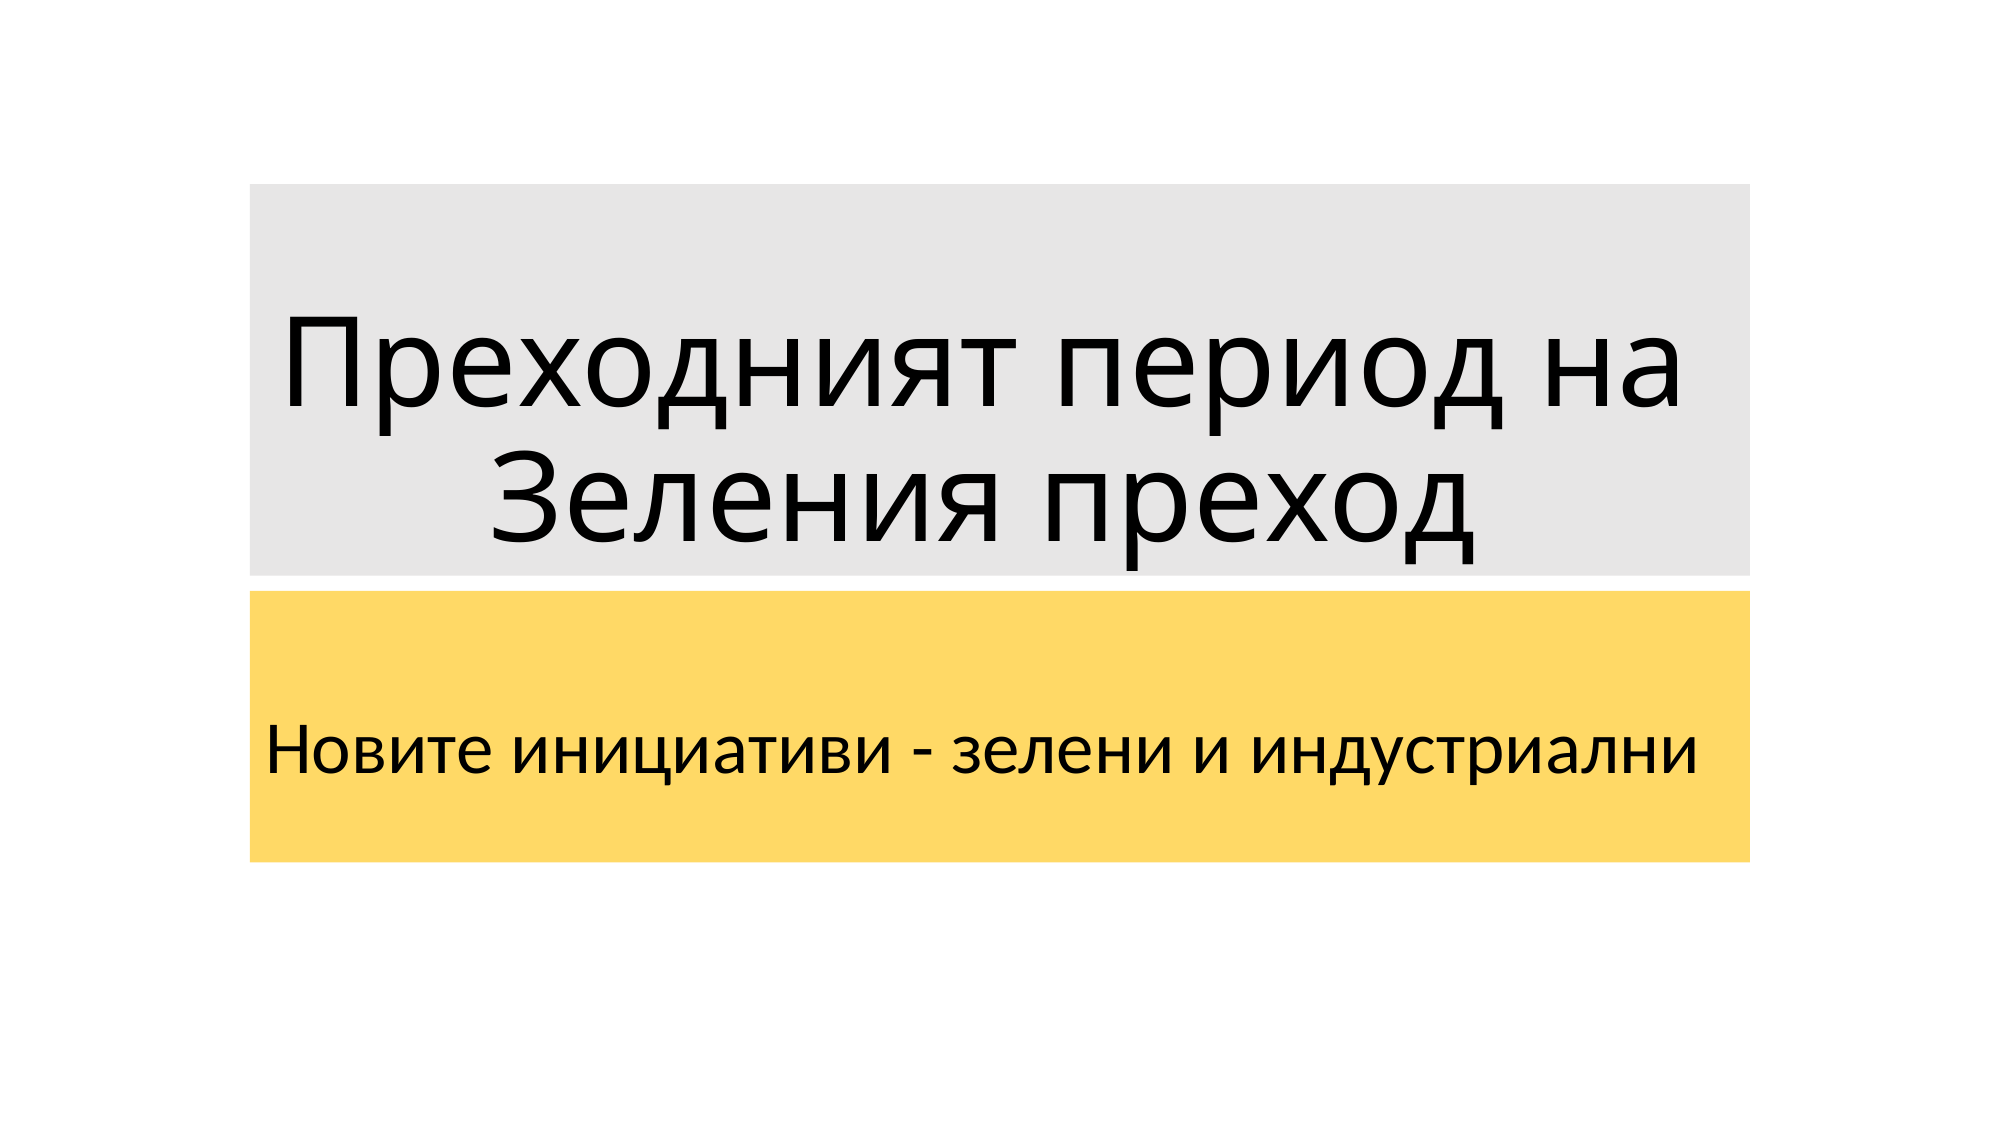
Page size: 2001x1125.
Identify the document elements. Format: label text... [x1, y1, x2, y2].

title Преходният период на Зеления преход [249, 184, 1750, 576]
subtitle Новите инициативи - зелени и индустриални [249, 590, 1750, 863]
